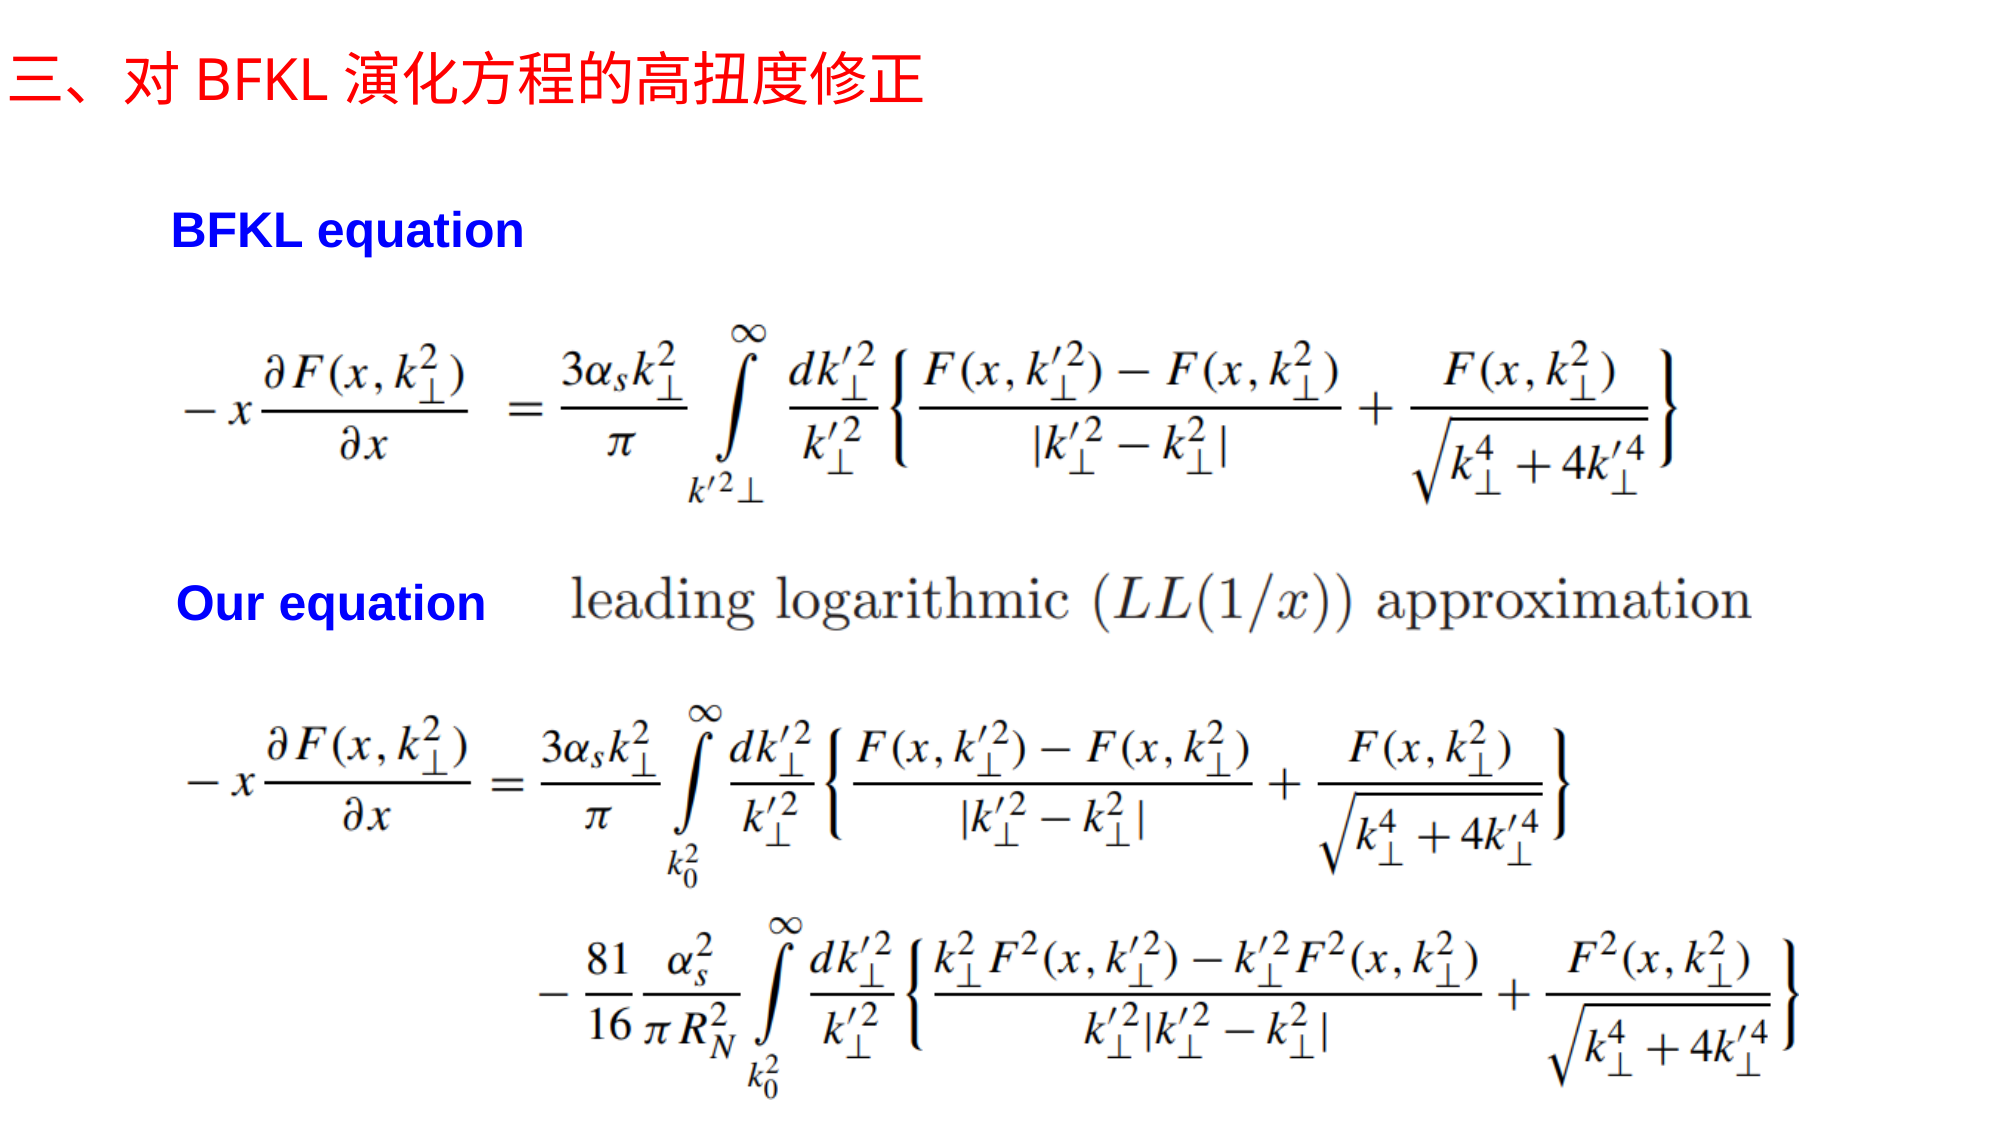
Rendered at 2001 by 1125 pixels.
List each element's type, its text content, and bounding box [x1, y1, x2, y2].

text_box Our equation [161, 563, 503, 638]
text_box BFKL equation [155, 190, 541, 266]
picture [559, 544, 1755, 645]
text_box 三、对BFKL演化方程的高扭度修正 [0, 0, 941, 120]
picture [138, 314, 1686, 520]
picture [141, 692, 1799, 1100]
